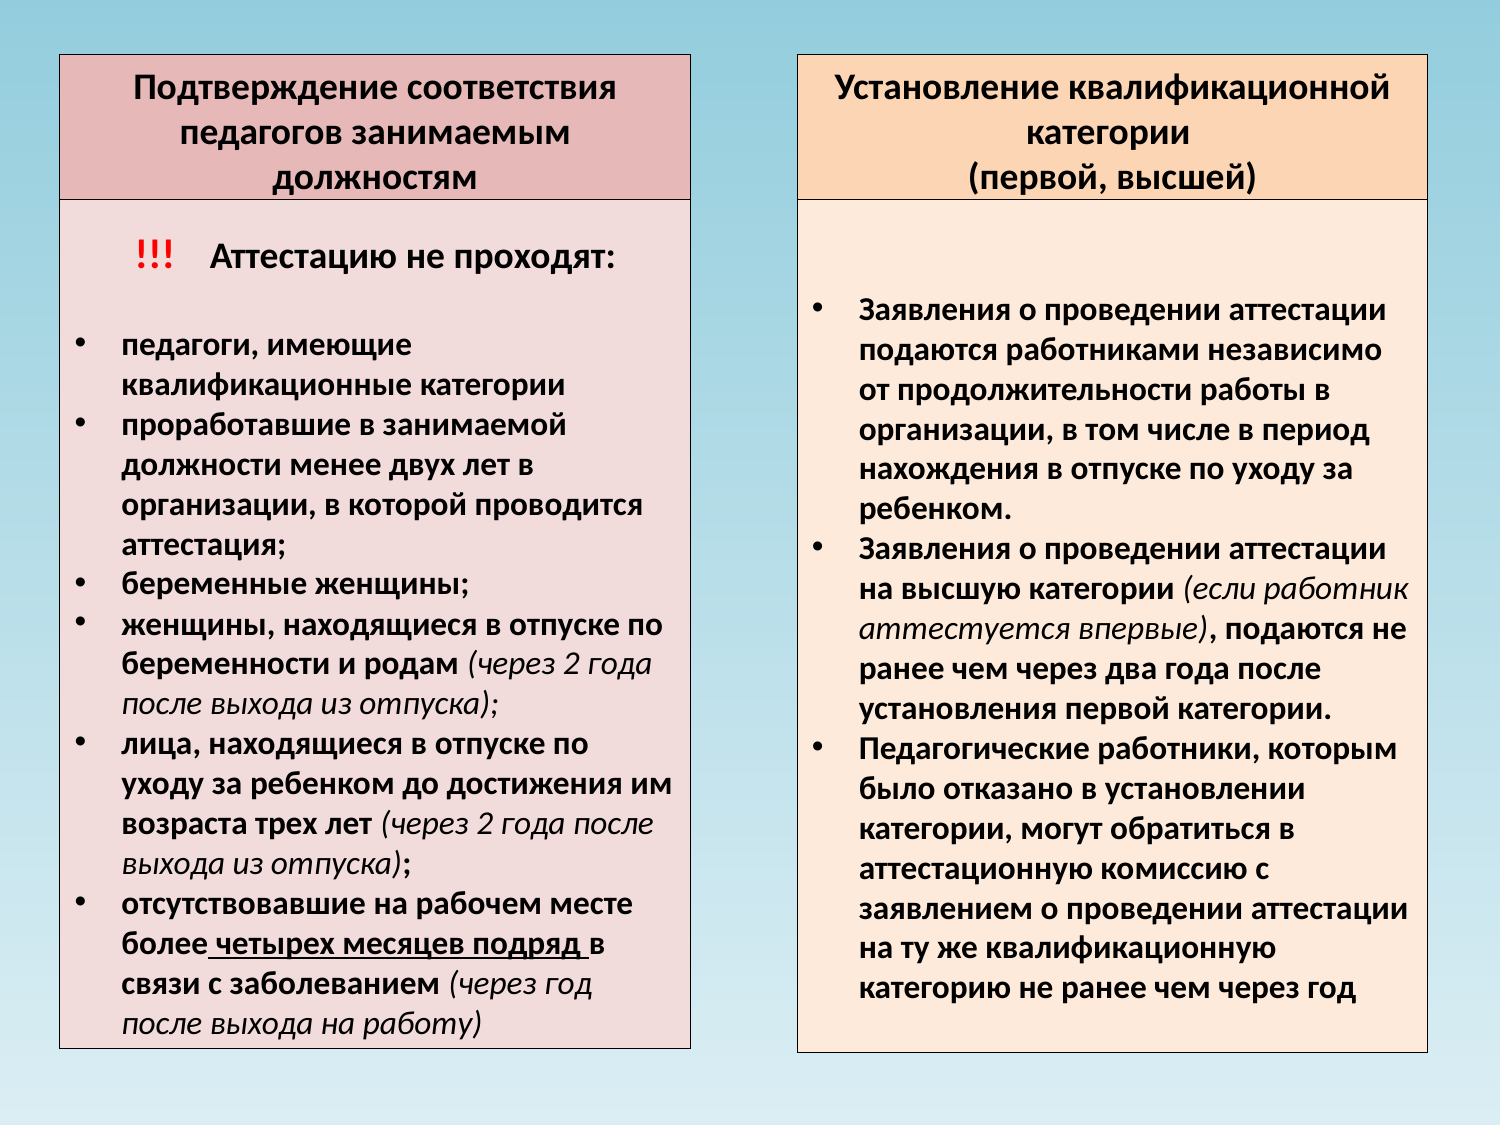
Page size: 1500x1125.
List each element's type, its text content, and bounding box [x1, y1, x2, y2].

text_box Подтверждение соответствия педагогов занимаемым должностям [59, 54, 691, 199]
text_box !!! Аттестацию не проходят: педагоги, имеющие квалификационные категории проработавшие в занимаемой должности менее двух лет в организации, в которой проводится аттестация; беременные женщины; женщины, находящиеся в отпуске по беременности и родам (через 2 года после выхода из отпуска); лица, находящиеся в отпуске по уходу за ребенком до достижения им возраста трех лет (через 2 года после выхода из отпуска); отсутствовавшие на рабочем месте более четырех месяцев подряд в связи с заболеванием (через год после выхода на работу) [59, 199, 691, 1049]
text_box Заявления о проведении аттестации подаются работниками независимо от продолжительности работы в организации, в том числе в период нахождения в отпуске по уходу за ребенком. Заявления о проведении аттестации на высшую категории (если работник аттестуется впервые), подаются не ранее чем через два года после установления первой категории. Педагогические работники, которым было отказано в установлении категории, могут обратиться в аттестационную комиссию с заявлением о проведении аттестации на ту же квалификационную категорию не ранее чем через год [797, 199, 1428, 1053]
text_box Установление квалификационной категории (первой, высшей) [797, 54, 1428, 199]
